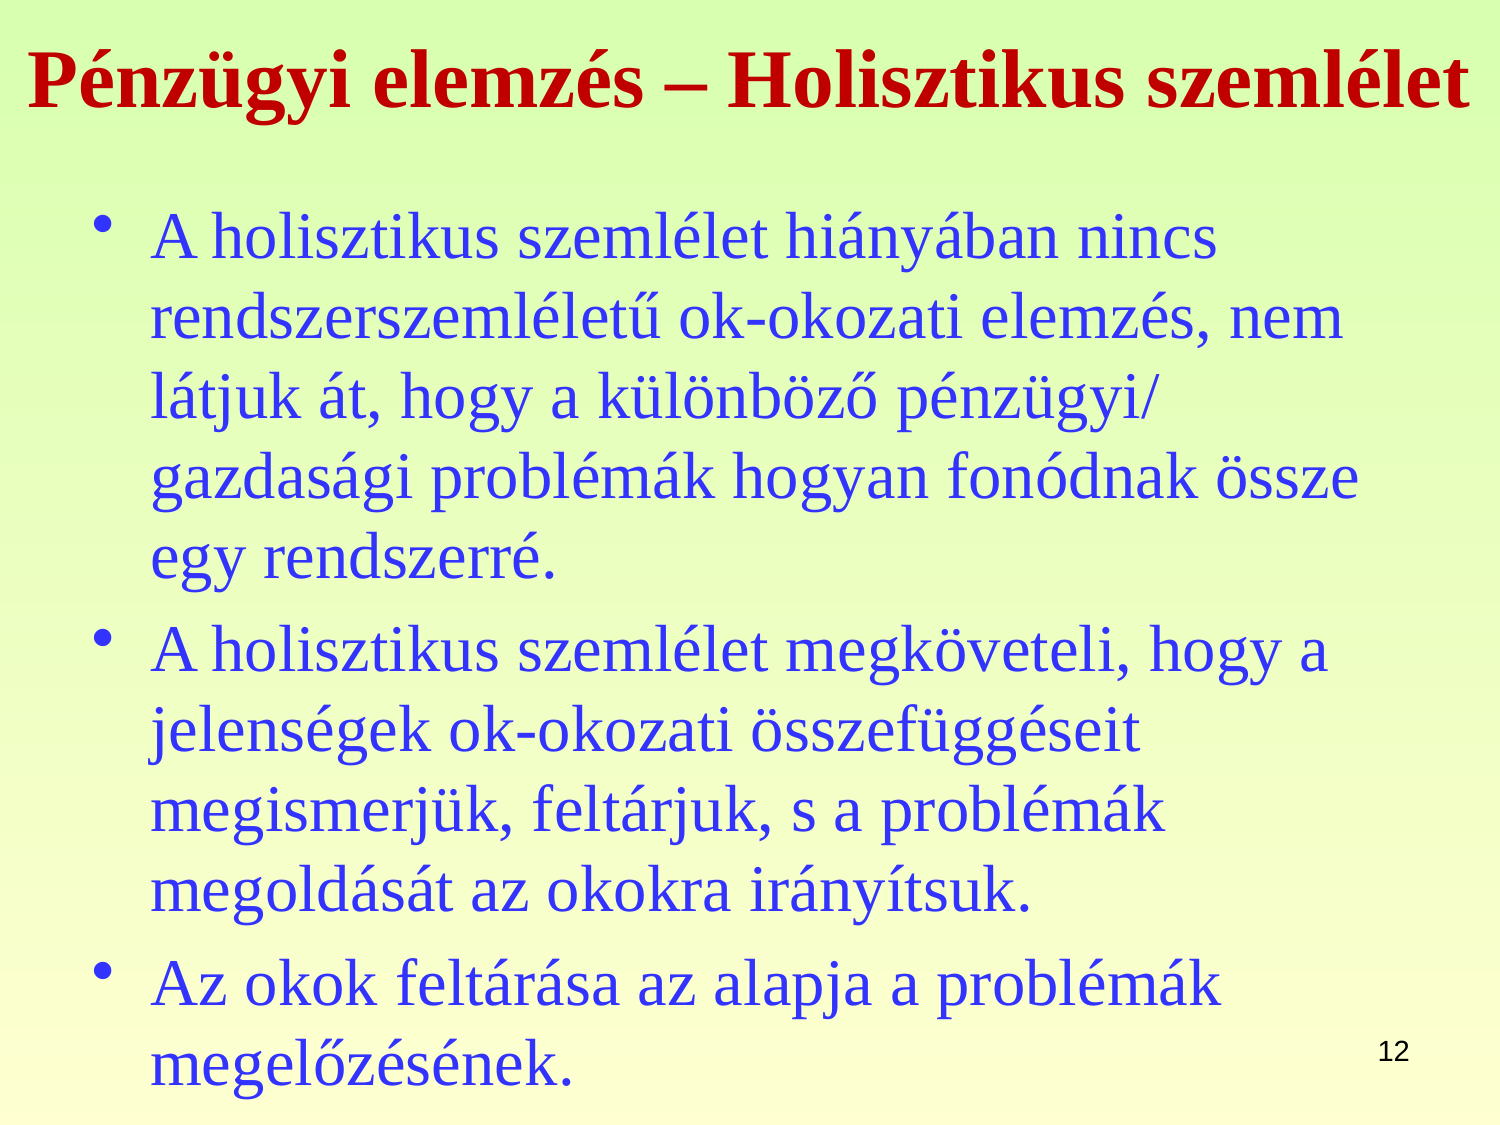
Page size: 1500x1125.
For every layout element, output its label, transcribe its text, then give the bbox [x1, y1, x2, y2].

list A holisztikus szemlélet hiányában nincs rendszerszemléletű ok-okozati elemzés, nem látjuk át, hogy a különböző pénzügyi/ gazdasági problémák hogyan fonódnak össze egy rendszerré. A holisztikus szemlélet megköveteli, hogy a jelenségek ok-okozati összefüggéseit megismerjük, feltárjuk, s a problémák megoldását az okokra irányítsuk. Az okok feltárása az alapja a problémák megelőzésének. [76, 184, 1436, 1125]
slide_number 12 [1074, 1024, 1426, 1103]
title Pénzügyi elemzés – Holisztikus szemlélet [0, 0, 1500, 150]
